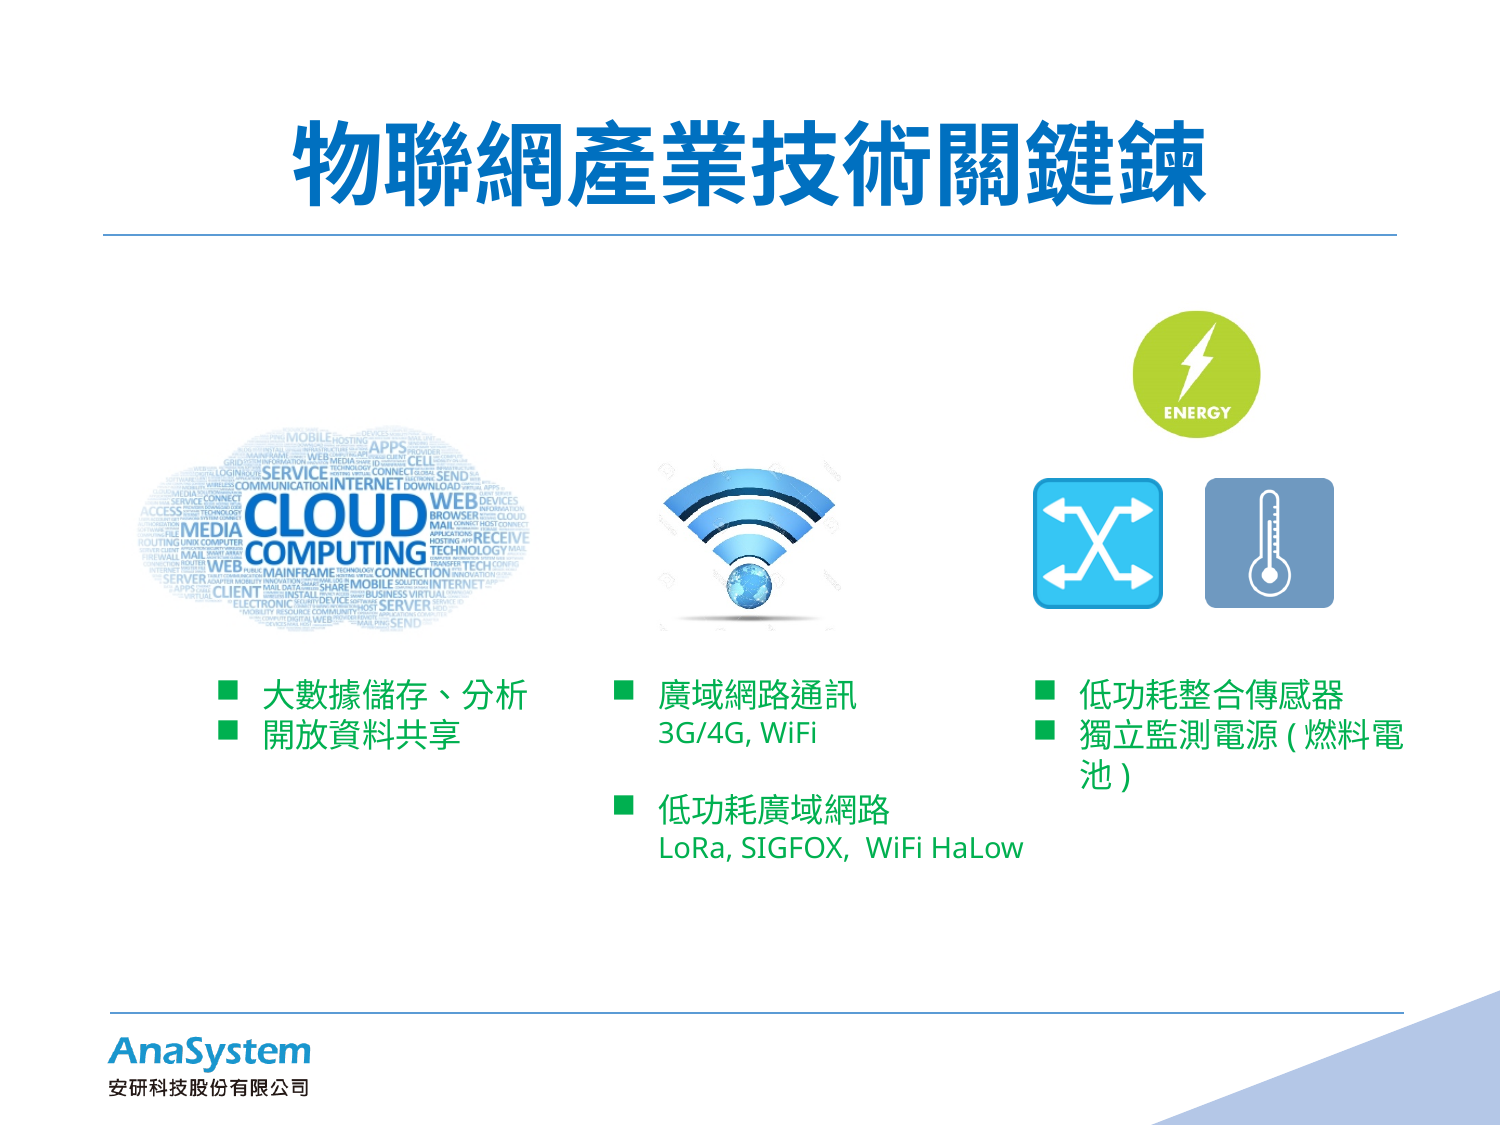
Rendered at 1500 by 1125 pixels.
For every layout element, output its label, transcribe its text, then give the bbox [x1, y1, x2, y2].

picture [1032, 478, 1163, 609]
text_box 廣域網路通訊 3G/4G, WiFi 低功耗廣域網路 LoRa, SIGFOX, WiFi HaLow [596, 667, 1077, 907]
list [88, 383, 573, 674]
text_box 大數據儲存、分析 開放資料共享 [200, 674, 557, 762]
picture [652, 454, 848, 631]
picture [1123, 301, 1269, 447]
text_box 低功耗整合傳感器 獨立監測電源(燃料電池) [1017, 667, 1459, 802]
title 物聯網產業技術關鍵鍊 [103, 59, 1397, 278]
picture [1204, 478, 1334, 608]
picture [103, 1033, 316, 1104]
